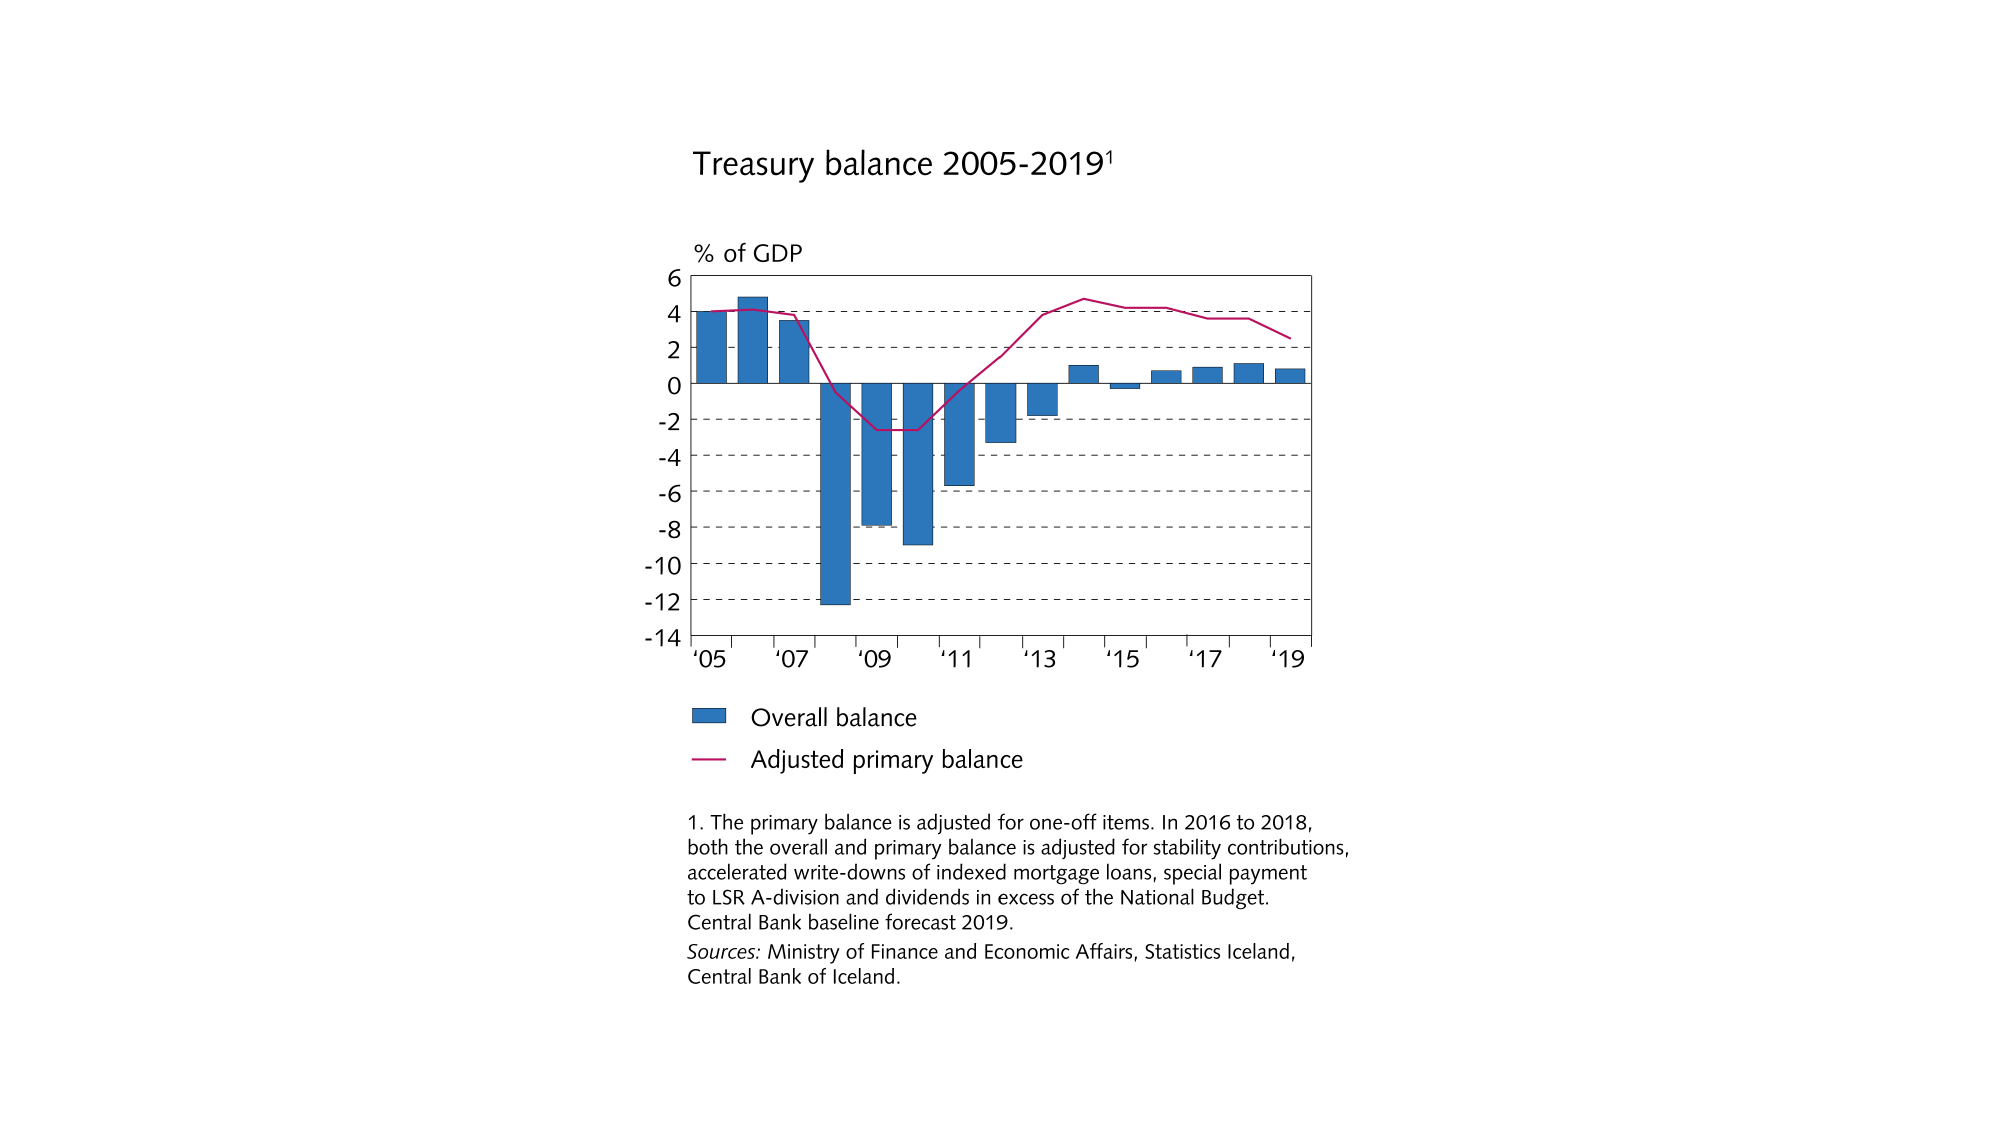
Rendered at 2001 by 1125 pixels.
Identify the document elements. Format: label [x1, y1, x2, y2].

picture [643, 135, 1356, 989]
